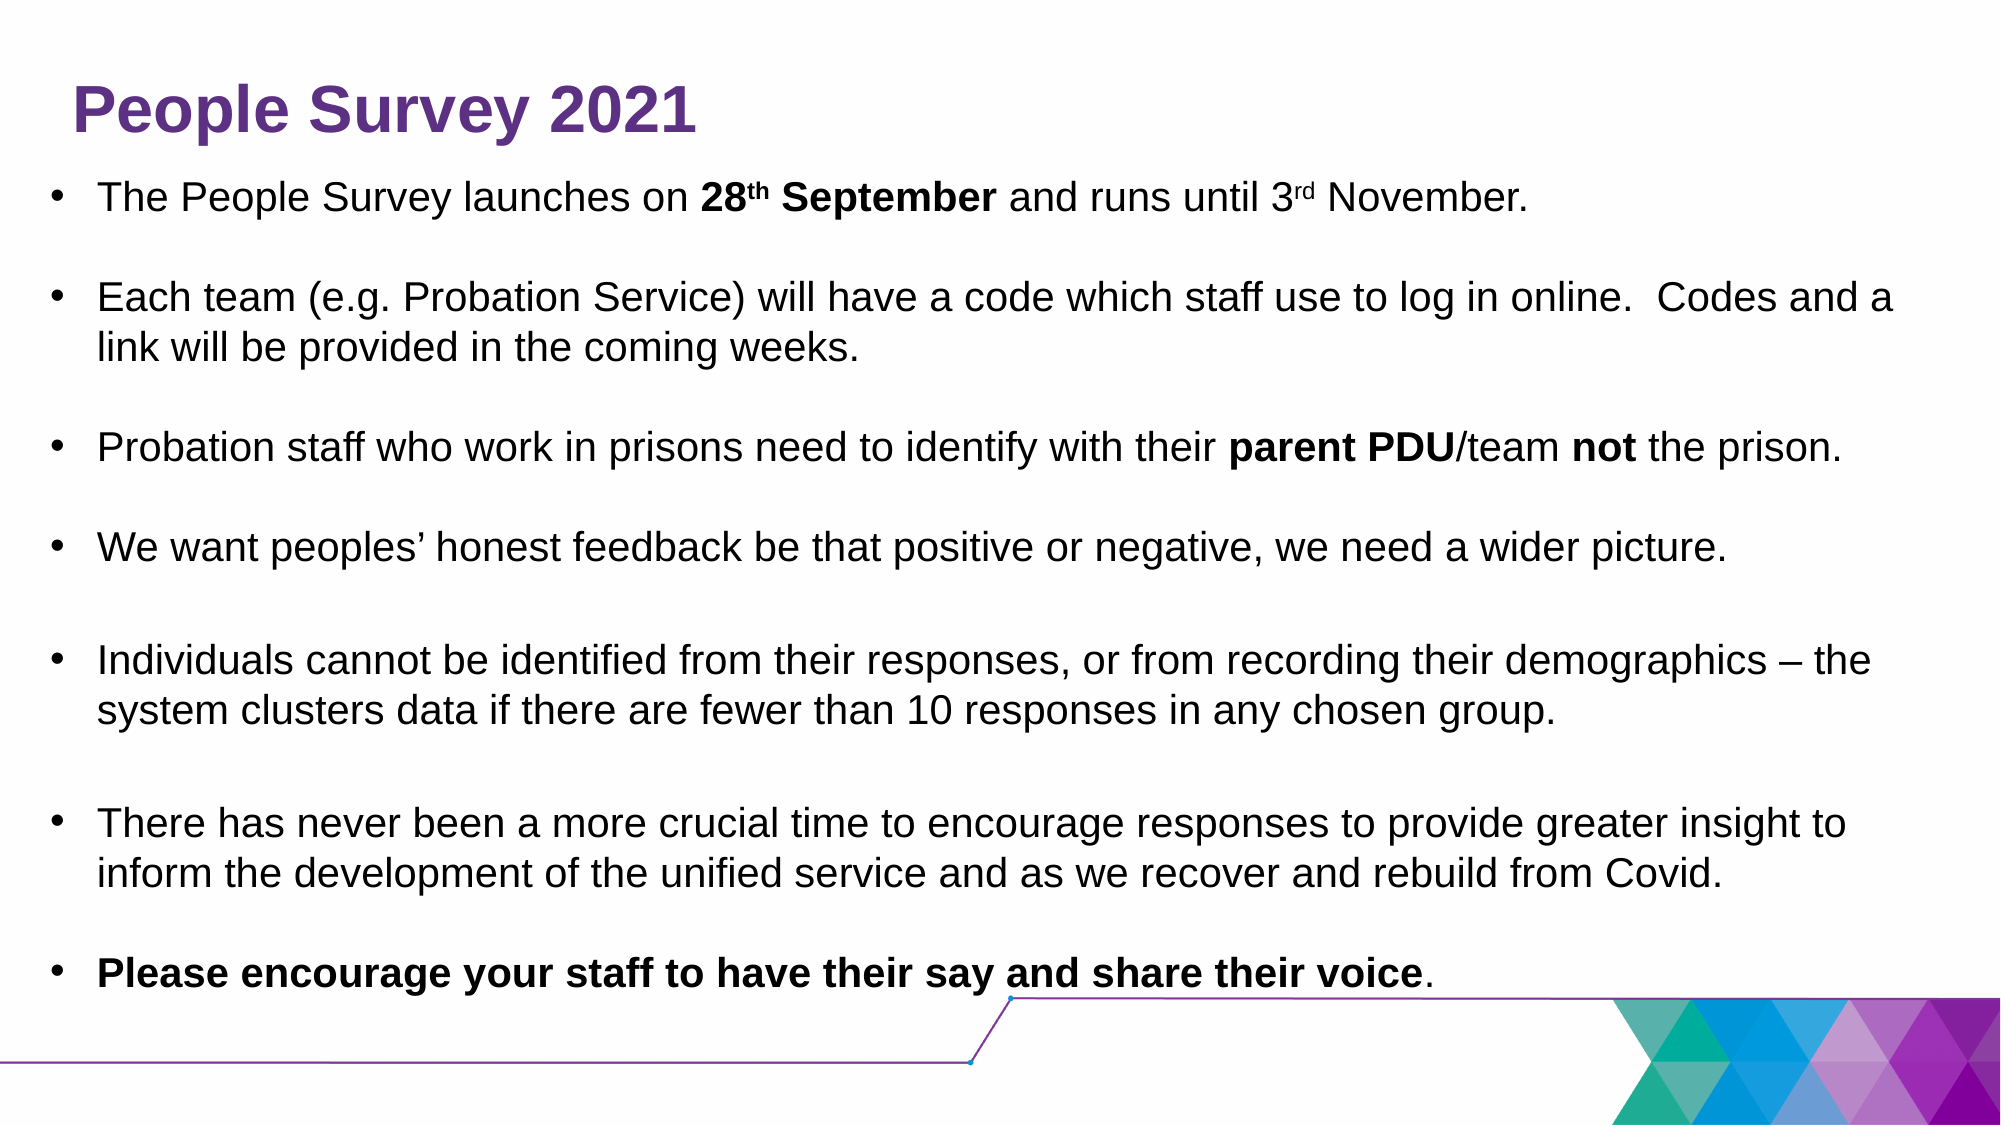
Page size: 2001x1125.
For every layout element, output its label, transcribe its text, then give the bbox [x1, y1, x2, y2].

title People Survey 2021 [72, 51, 1928, 170]
picture [0, 0, 2001, 1125]
list The People Survey launches on 28th September and runs until 3rd November. Each team (e.g. Probation Service) will have a code which staff use to log in online. Codes and a link will be provided in the coming weeks. Probation staff who work in prisons need to identify with their parent PDU/team not the prison. We want peoples’ honest feedback be that positive or negative, we need a wider picture. Individuals cannot be identified from their responses, or from recording their demographics – the system clusters data if there are fewer than 10 responses in any chosen group. There has never been a more crucial time to encourage responses to provide greater insight to inform the development of the unified service and as we recover and rebuild from Covid. Please encourage your staff to have their say and share their voice. [50, 170, 1950, 1046]
